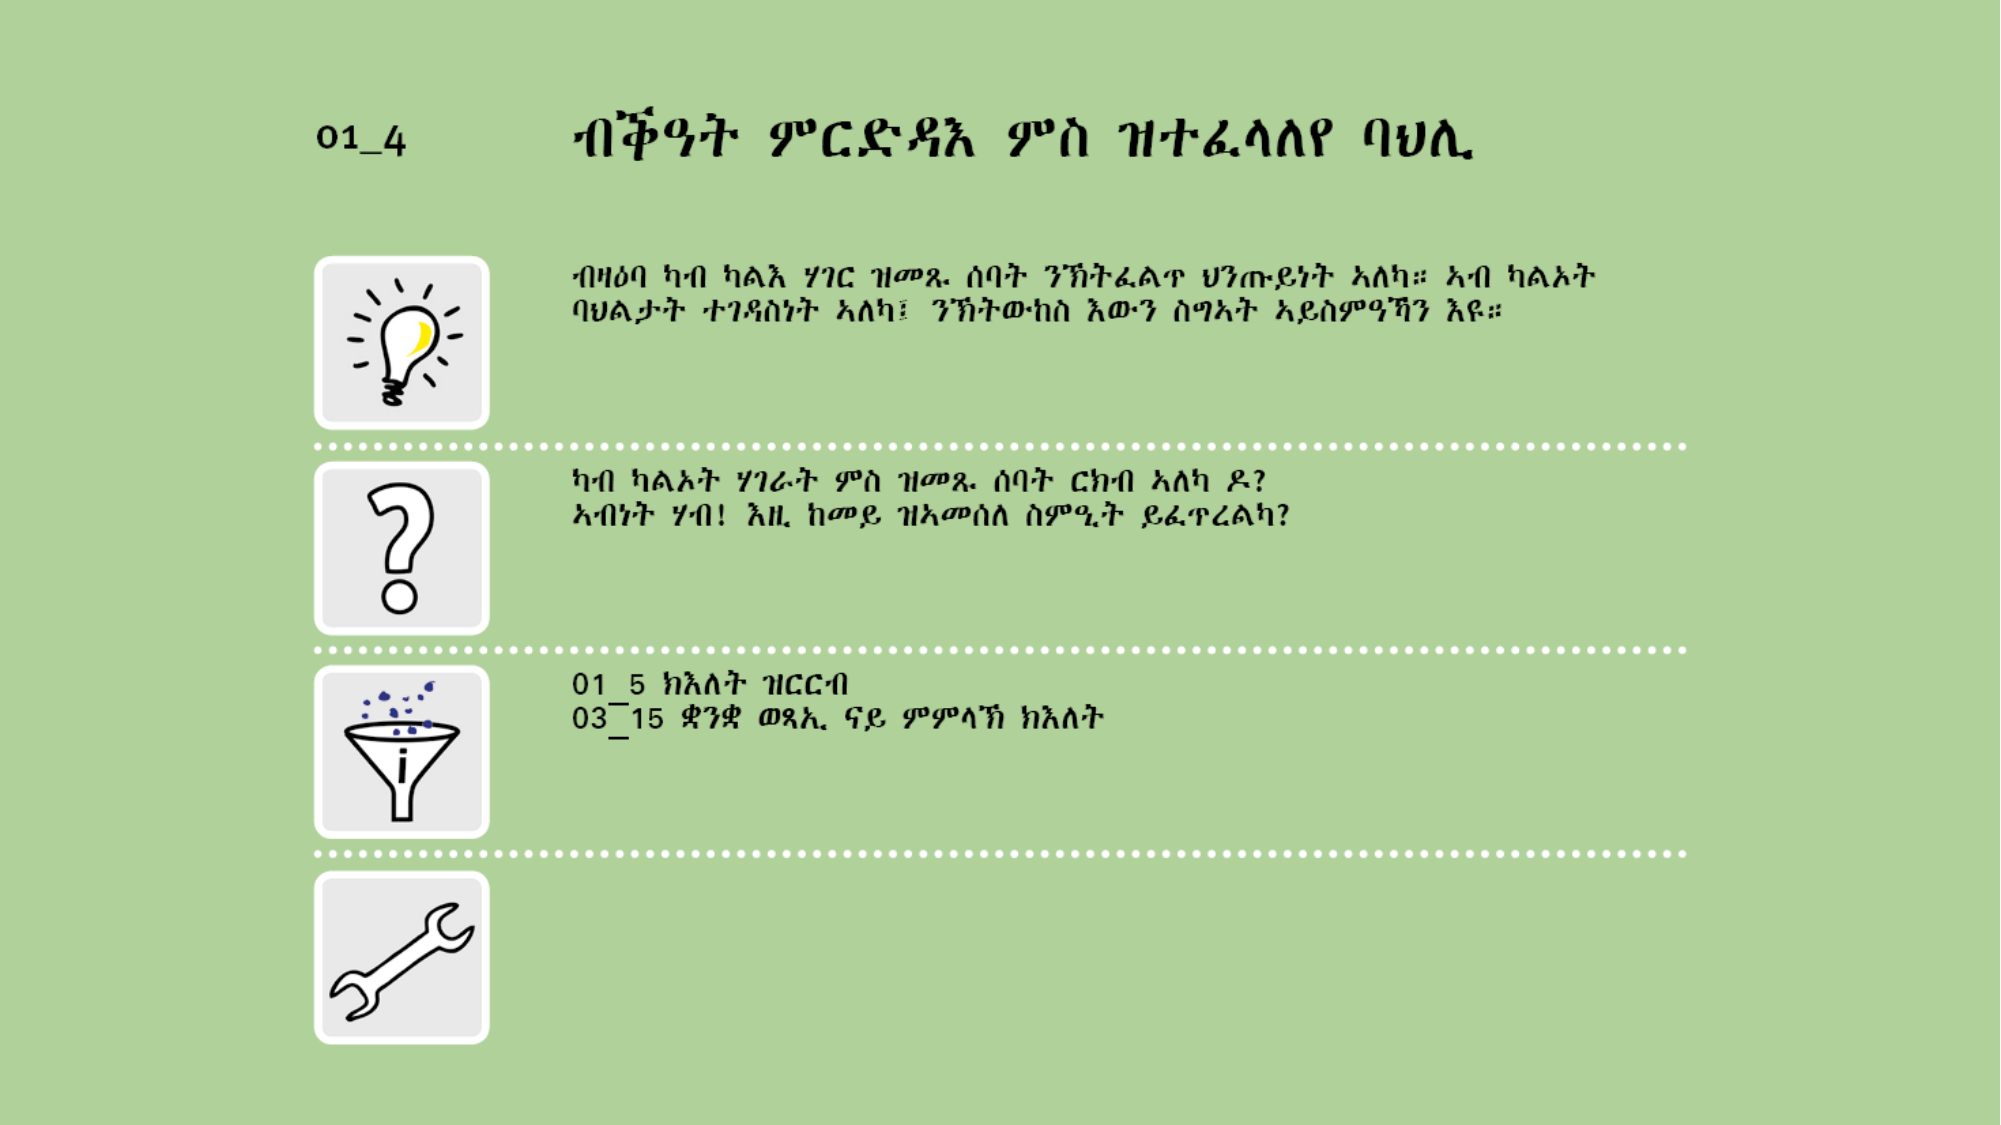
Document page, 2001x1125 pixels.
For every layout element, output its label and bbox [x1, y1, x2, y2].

picture [207, 0, 1793, 1125]
